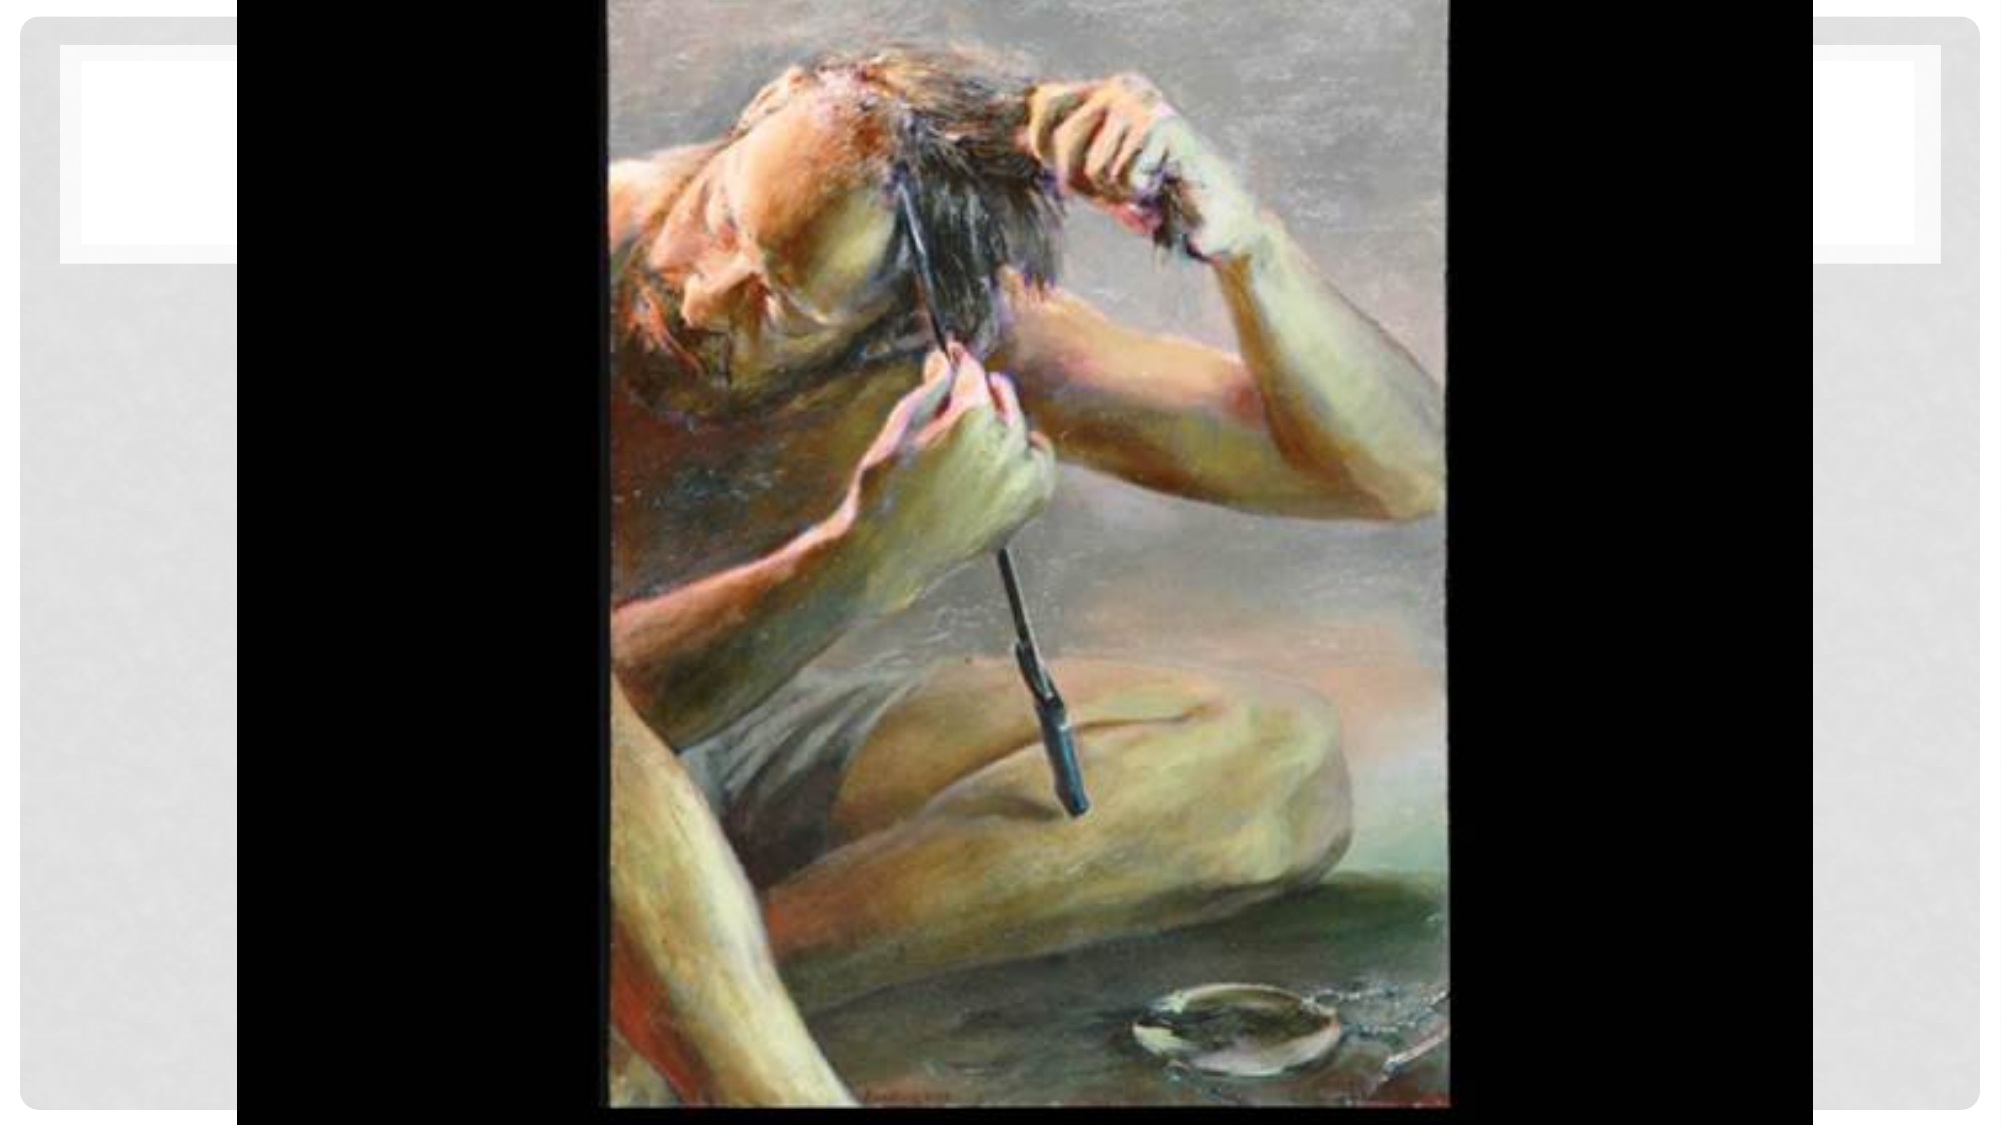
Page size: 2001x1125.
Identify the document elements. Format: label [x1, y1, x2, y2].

list [237, 0, 1813, 1125]
